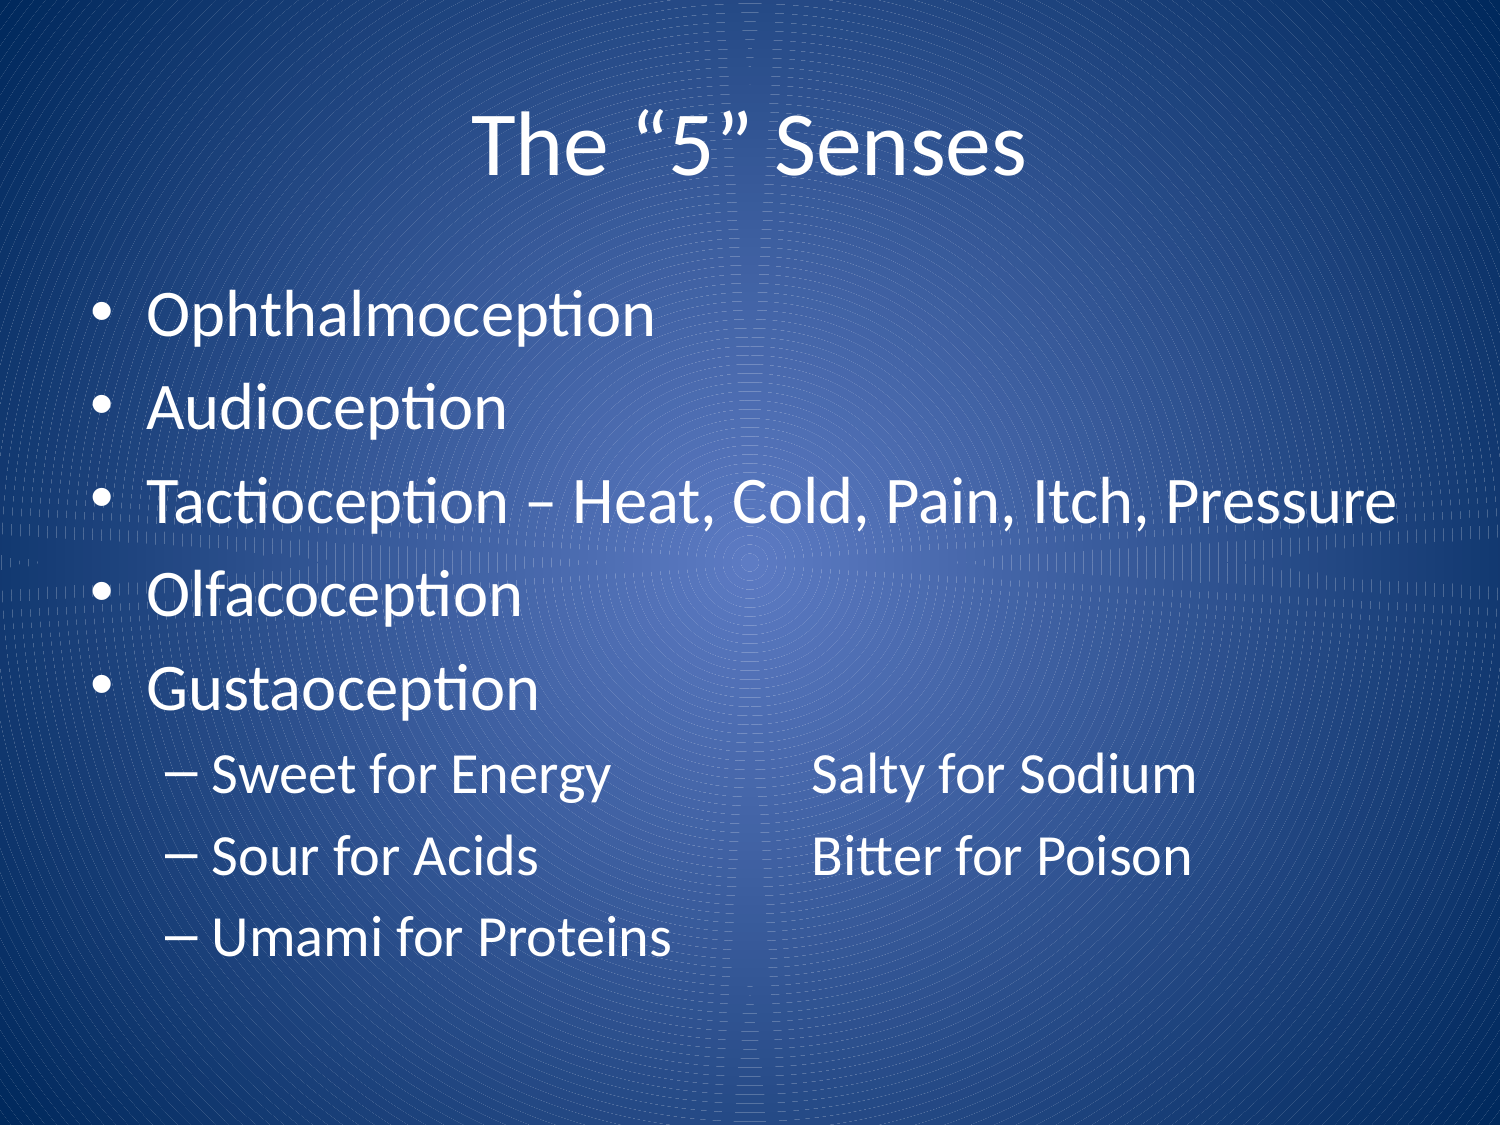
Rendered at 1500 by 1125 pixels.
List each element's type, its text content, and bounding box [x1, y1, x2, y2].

title The “5” Senses [75, 45, 1425, 233]
list Ophthalmoception Audioception Tactioception – Heat, Cold, Pain, Itch, Pressure Olfacoception Gustaoception Sweet for Energy Salty for Sodium Sour for Acids Bitter for Poison Umami for Proteins [75, 262, 1425, 1005]
